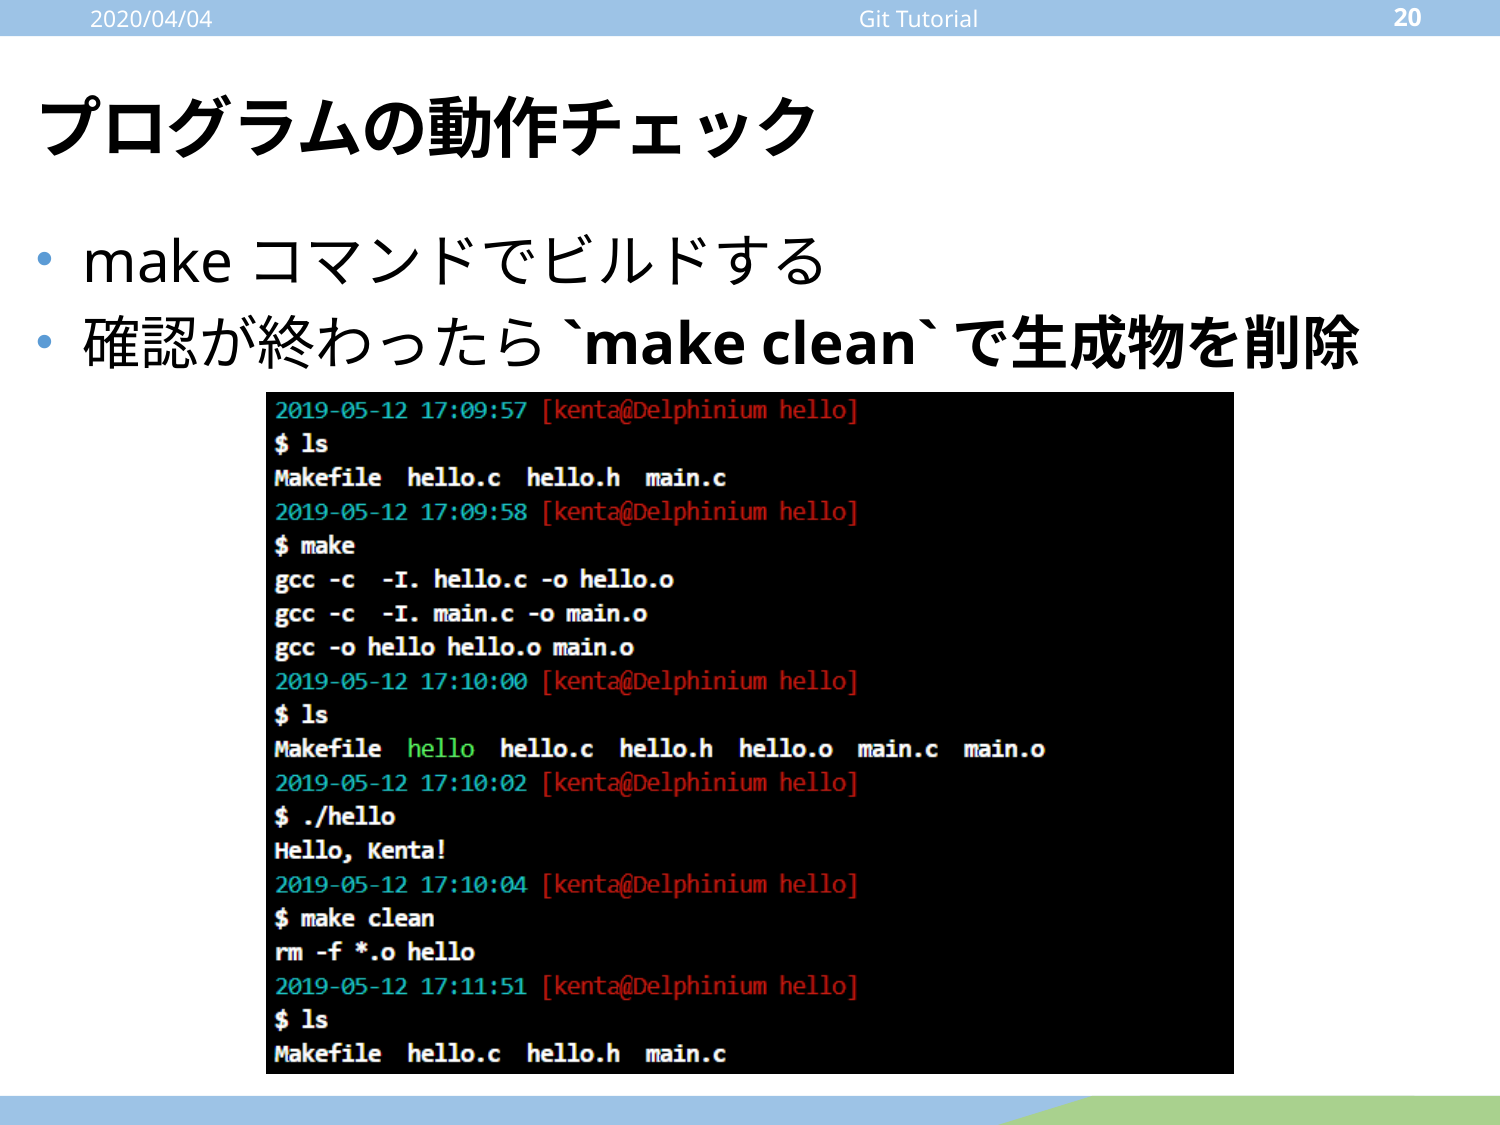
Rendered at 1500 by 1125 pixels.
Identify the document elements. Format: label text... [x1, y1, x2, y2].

picture [266, 392, 1234, 1074]
title プログラムの動作チェック [20, 68, 1483, 184]
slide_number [75, 0, 471, 36]
list makeコマンドでビルドする 確認が終わったら`make clean`で生成物を削除 [20, 216, 1483, 1063]
footer Git Tutorial [517, 0, 1321, 37]
slide_number 20 [1320, 0, 1496, 36]
